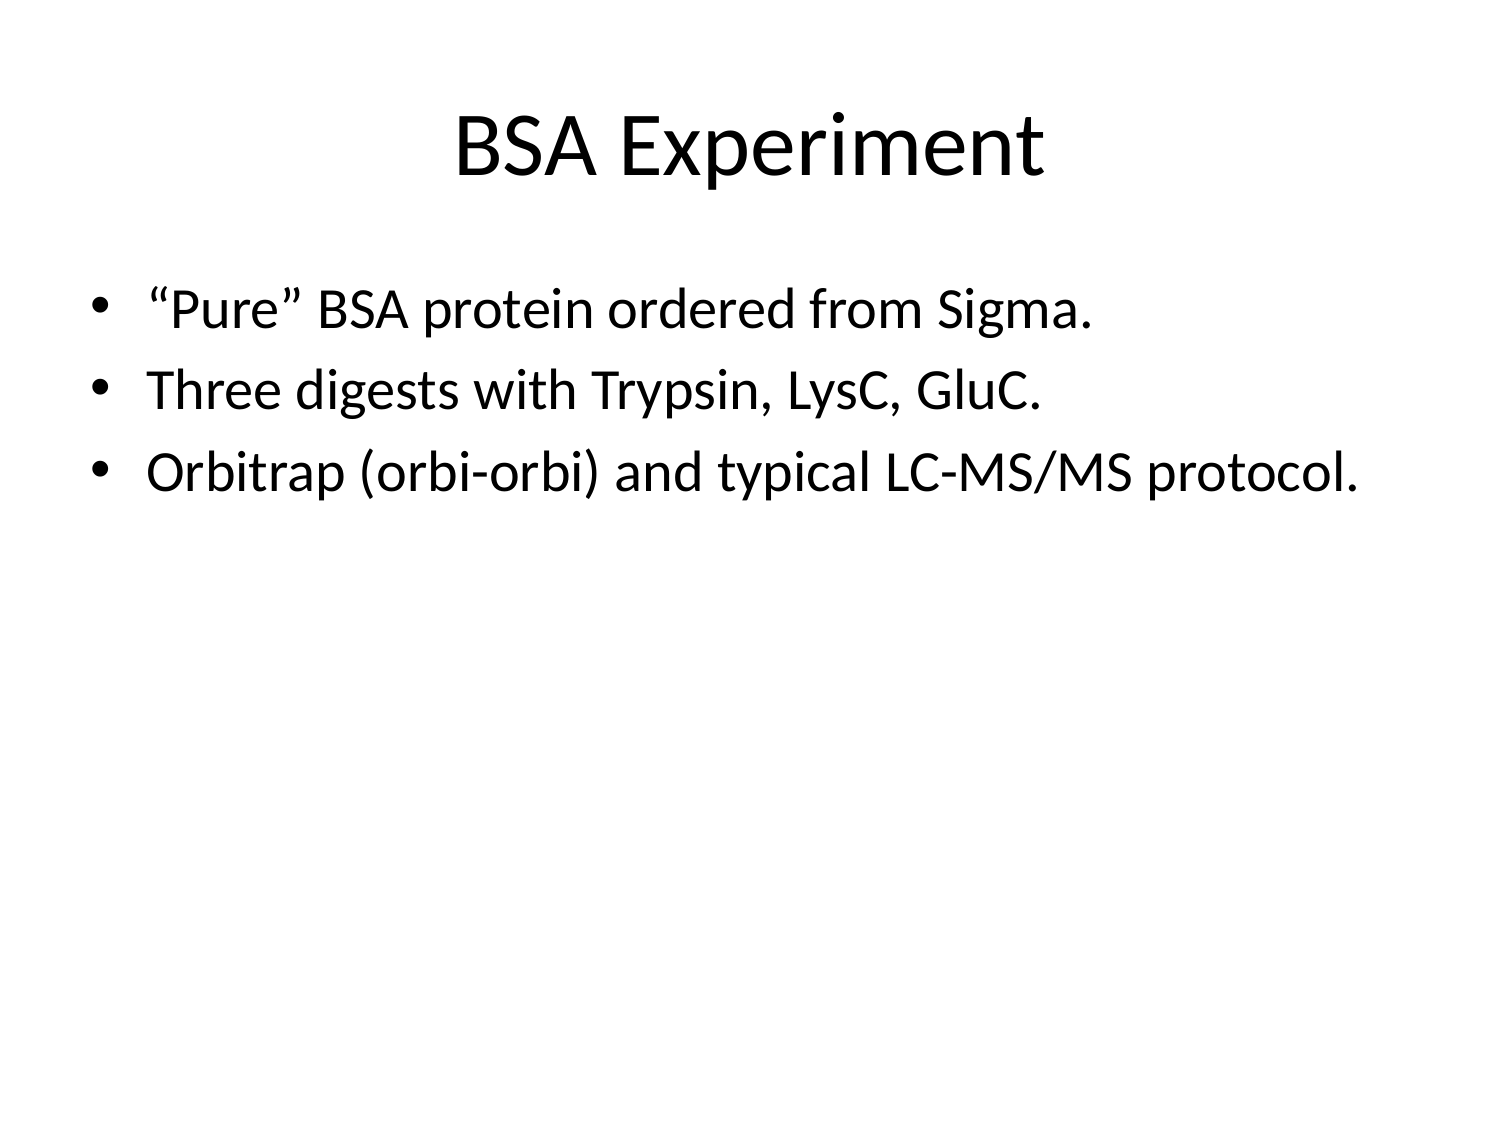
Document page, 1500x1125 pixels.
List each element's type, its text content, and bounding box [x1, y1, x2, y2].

title BSA Experiment [75, 45, 1425, 233]
list “Pure” BSA protein ordered from Sigma. Three digests with Trypsin, LysC, GluC. Orbitrap (orbi-orbi) and typical LC-MS/MS protocol. [75, 262, 1425, 1005]
